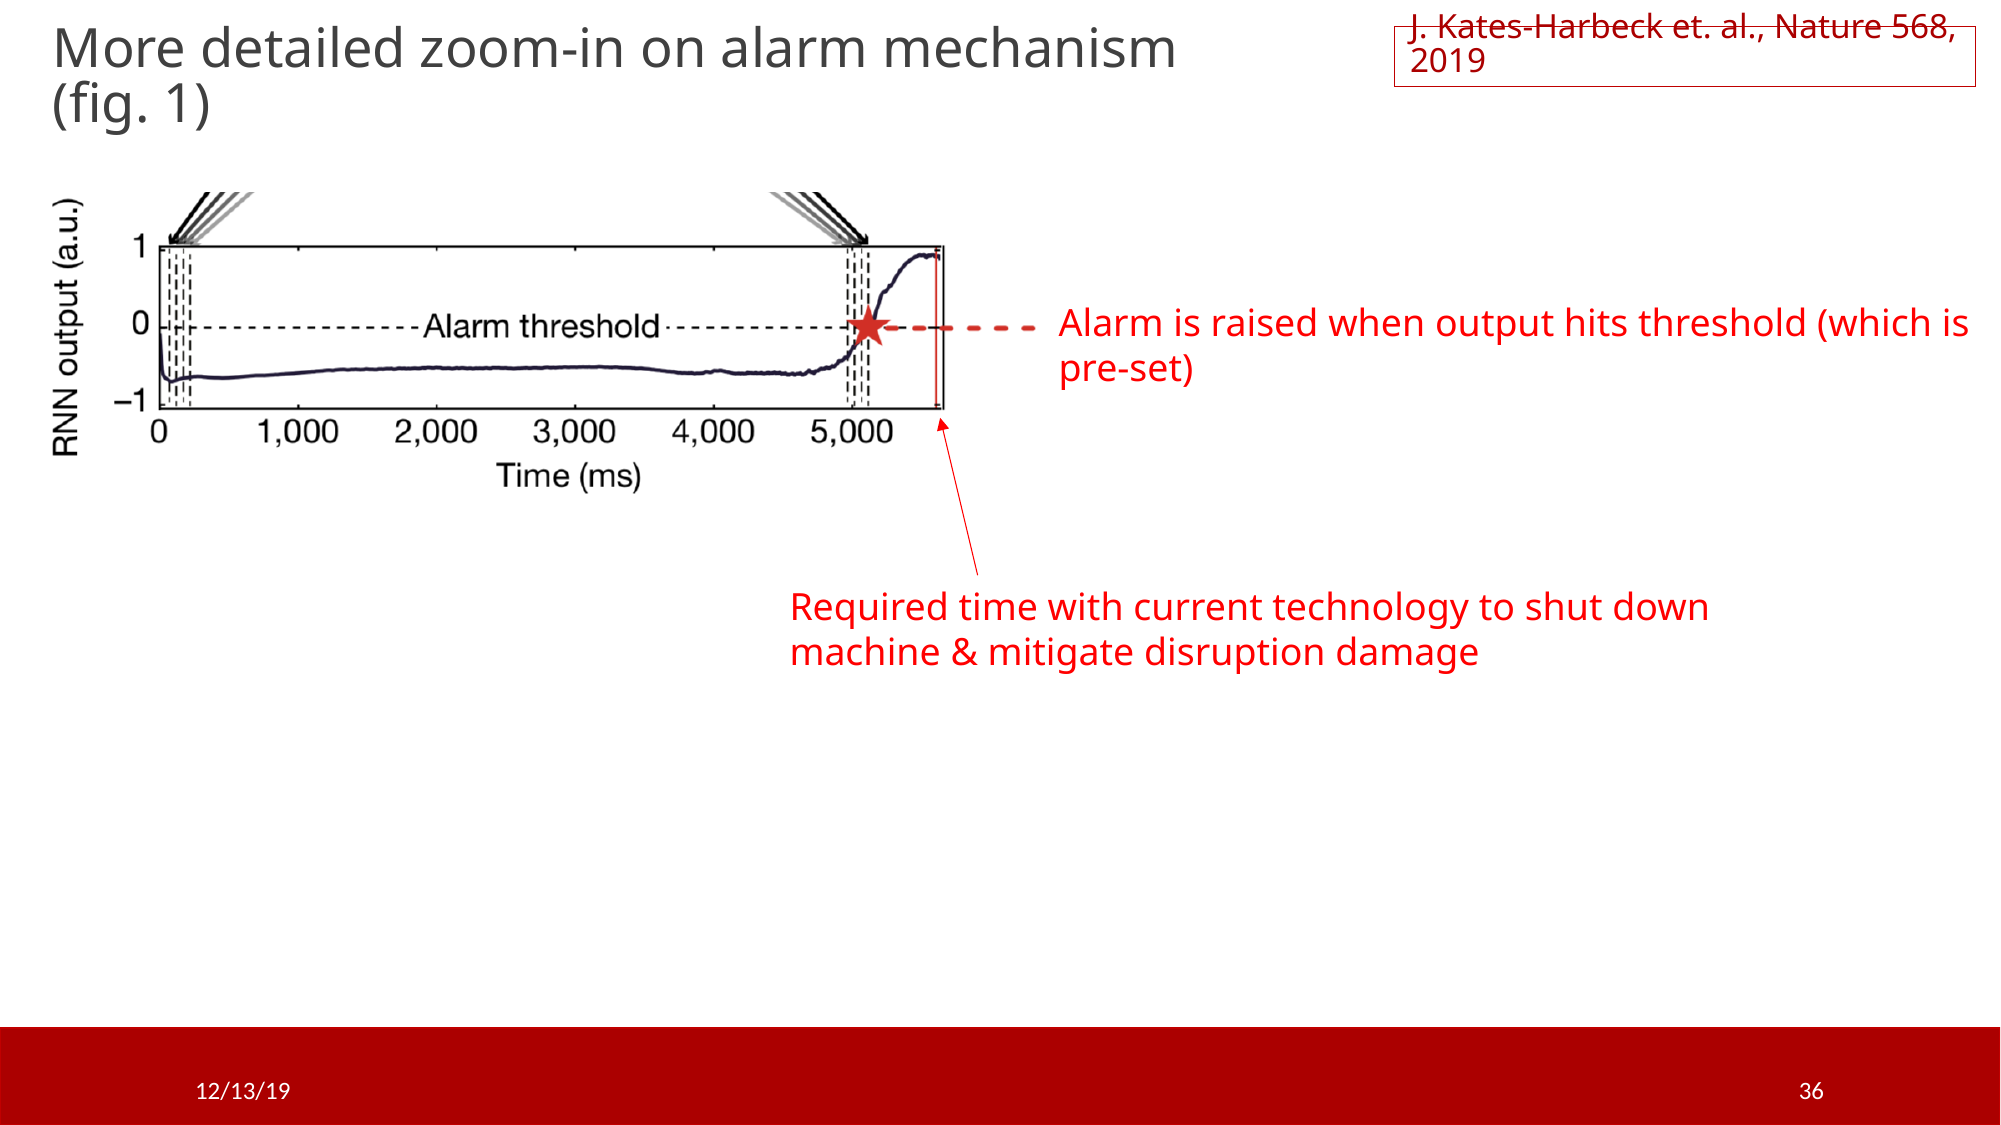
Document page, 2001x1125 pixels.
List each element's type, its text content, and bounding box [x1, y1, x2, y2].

text_box Required time with current technology to shut down machine & mitigate disruption damage [774, 575, 1732, 680]
slide_number 36 [1624, 1059, 1840, 1120]
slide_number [180, 1059, 586, 1120]
text_box Alarm is raised when output hits threshold (which is pre-set) [1044, 292, 2000, 397]
text_box More detailed zoom-in on alarm mechanism (fig. 1) [37, 45, 1253, 142]
text_box J. Kates-Harbeck et. al., Nature 568, 2019 [1394, 26, 1976, 87]
picture [37, 192, 1044, 497]
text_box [940, 417, 978, 576]
